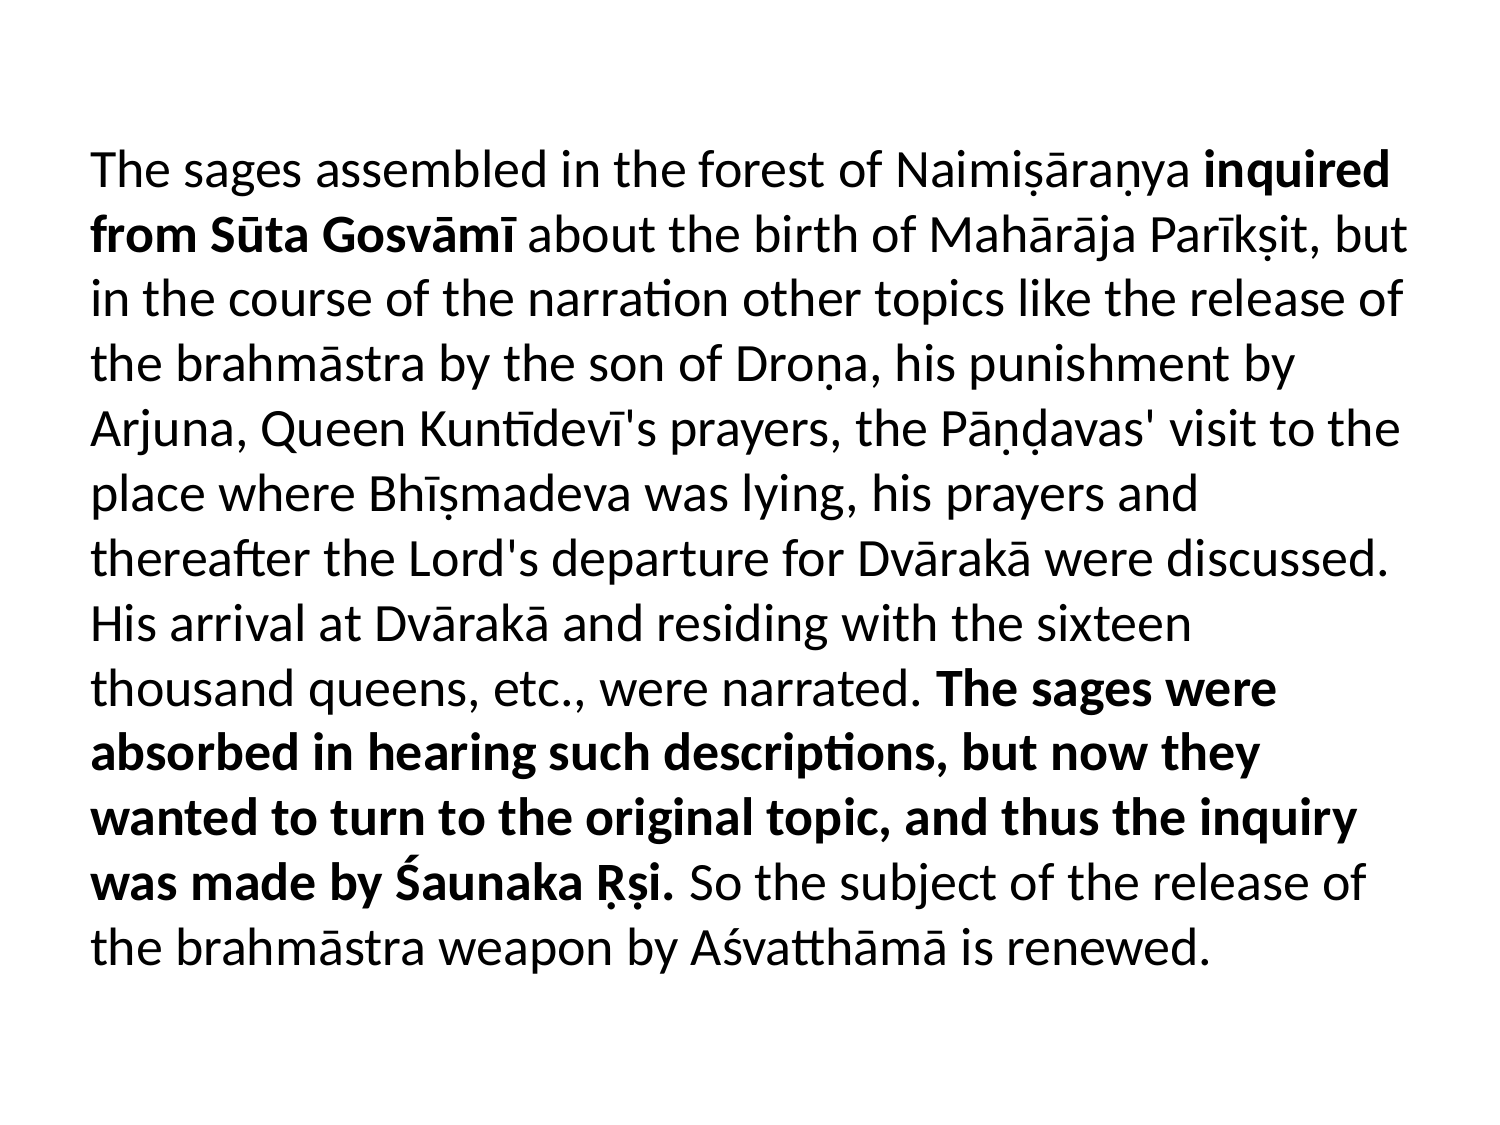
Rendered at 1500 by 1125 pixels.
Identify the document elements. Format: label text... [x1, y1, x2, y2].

list The sages assembled in the forest of Naimiṣāraṇya inquired from Sūta Gosvāmī about the birth of Mahārāja Parīkṣit, but in the course of the narration other topics like the release of the brahmāstra by the son of Droṇa, his punishment by Arjuna, Queen Kuntīdevī's prayers, the Pāṇḍavas' visit to the place where Bhīṣmadeva was lying, his prayers and thereafter the Lord's departure for Dvārakā were discussed. His arrival at Dvārakā and residing with the sixteen thousand queens, etc., were narrated. The sages were absorbed in hearing such descriptions, but now they wanted to turn to the original topic, and thus the inquiry was made by Śaunaka Ṛṣi. So the subject of the release of the brahmāstra weapon by Aśvatthāmā is renewed. [75, 50, 1425, 1005]
